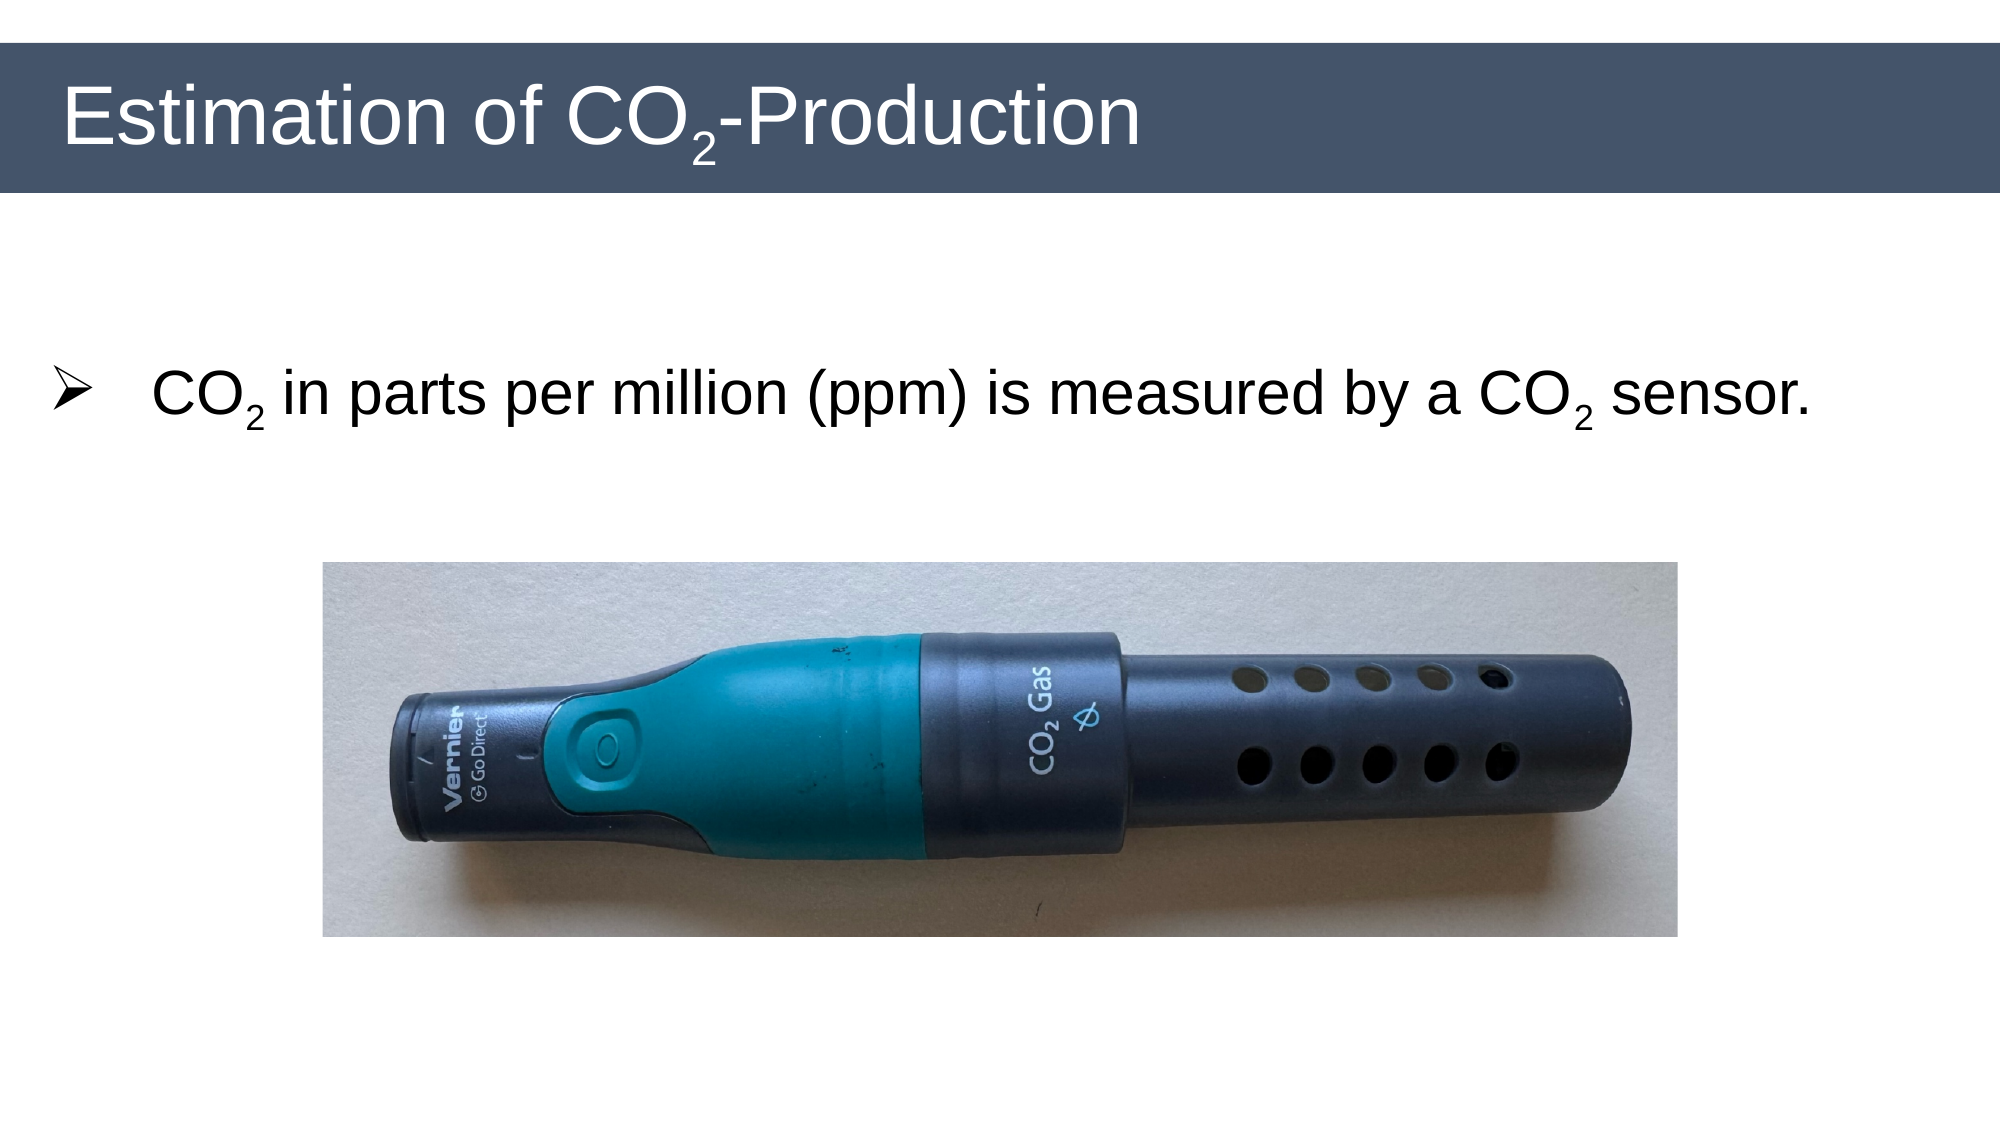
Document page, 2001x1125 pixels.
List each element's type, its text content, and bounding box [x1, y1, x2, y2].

picture [322, 72, 1678, 1125]
text_box CO2 in parts per million (ppm) is measured by a CO2 sensor. [1188, 345, 1967, 521]
text_box CO2 in parts per million (ppm) is measured by a CO2 sensor. [33, 345, 812, 521]
text_box Estimation of CO2-Production [0, 42, 2000, 194]
